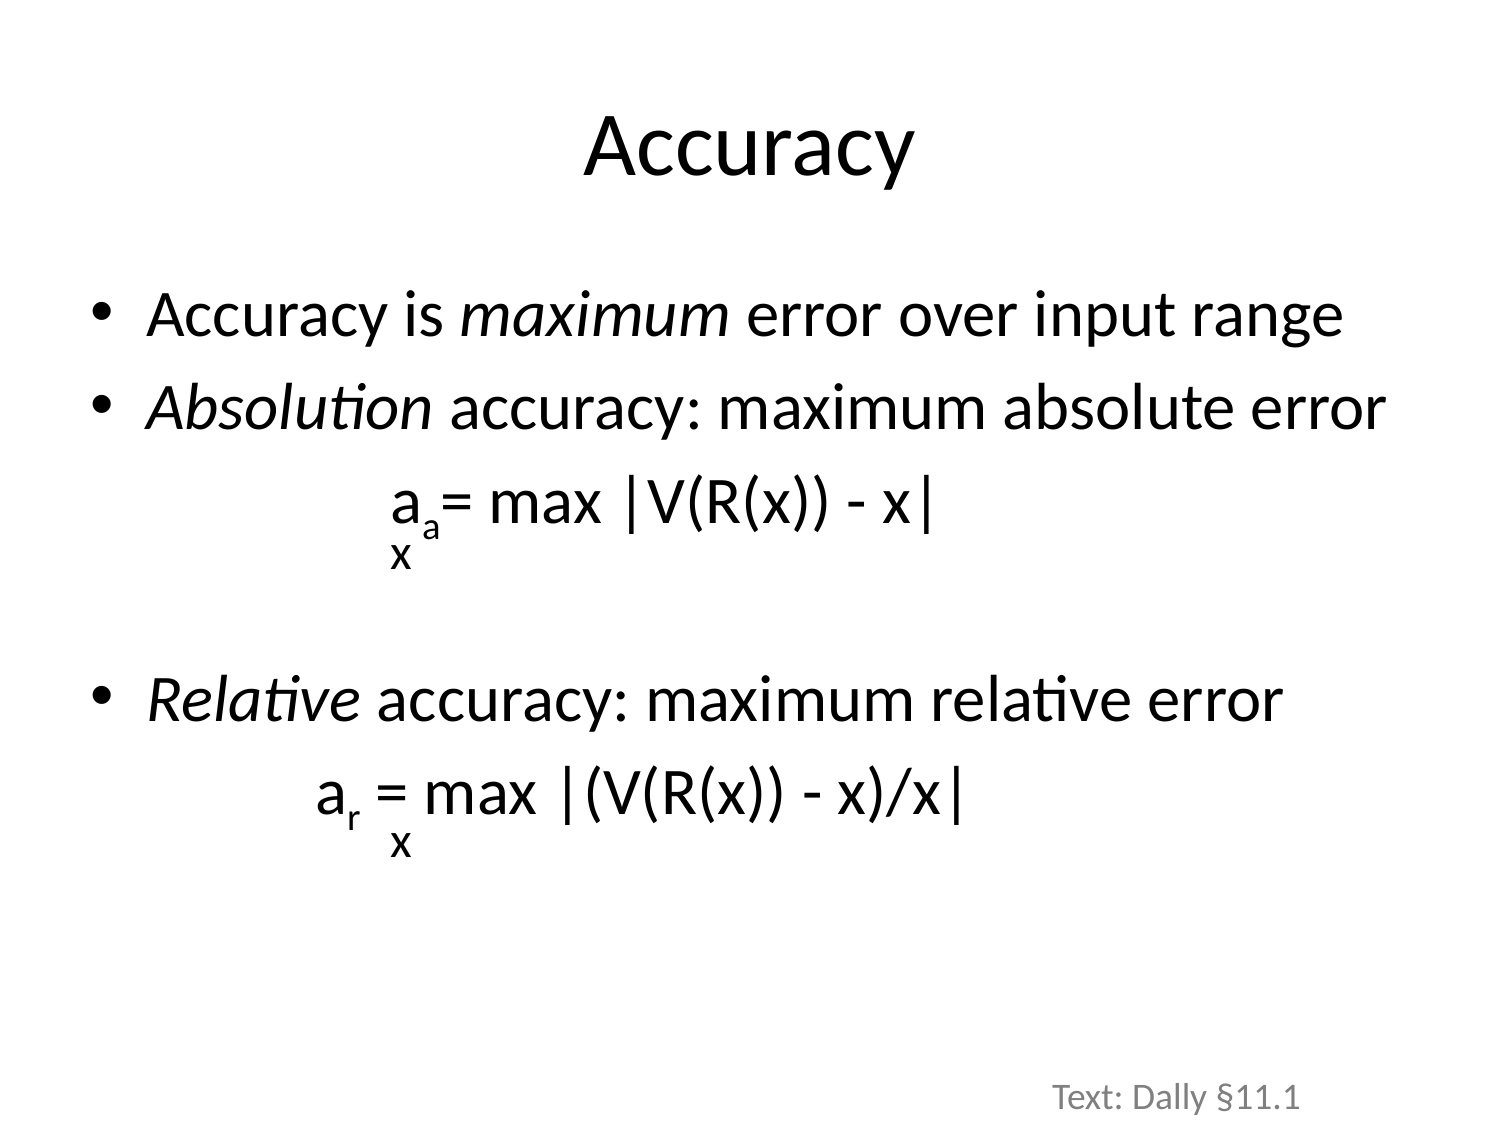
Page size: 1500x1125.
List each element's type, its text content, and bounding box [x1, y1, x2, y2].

text_box Text: Dally §11.1 [1037, 1064, 1350, 1125]
text_box x [375, 800, 439, 876]
list Accuracy is maximum error over input range Absolution accuracy: maximum absolute error aa= max |V(R(x)) - x| Relative accuracy: maximum relative error ar = max |(V(R(x)) - x)/x| [75, 262, 1425, 1005]
text_box x [375, 512, 439, 588]
title Accuracy [75, 45, 1425, 233]
